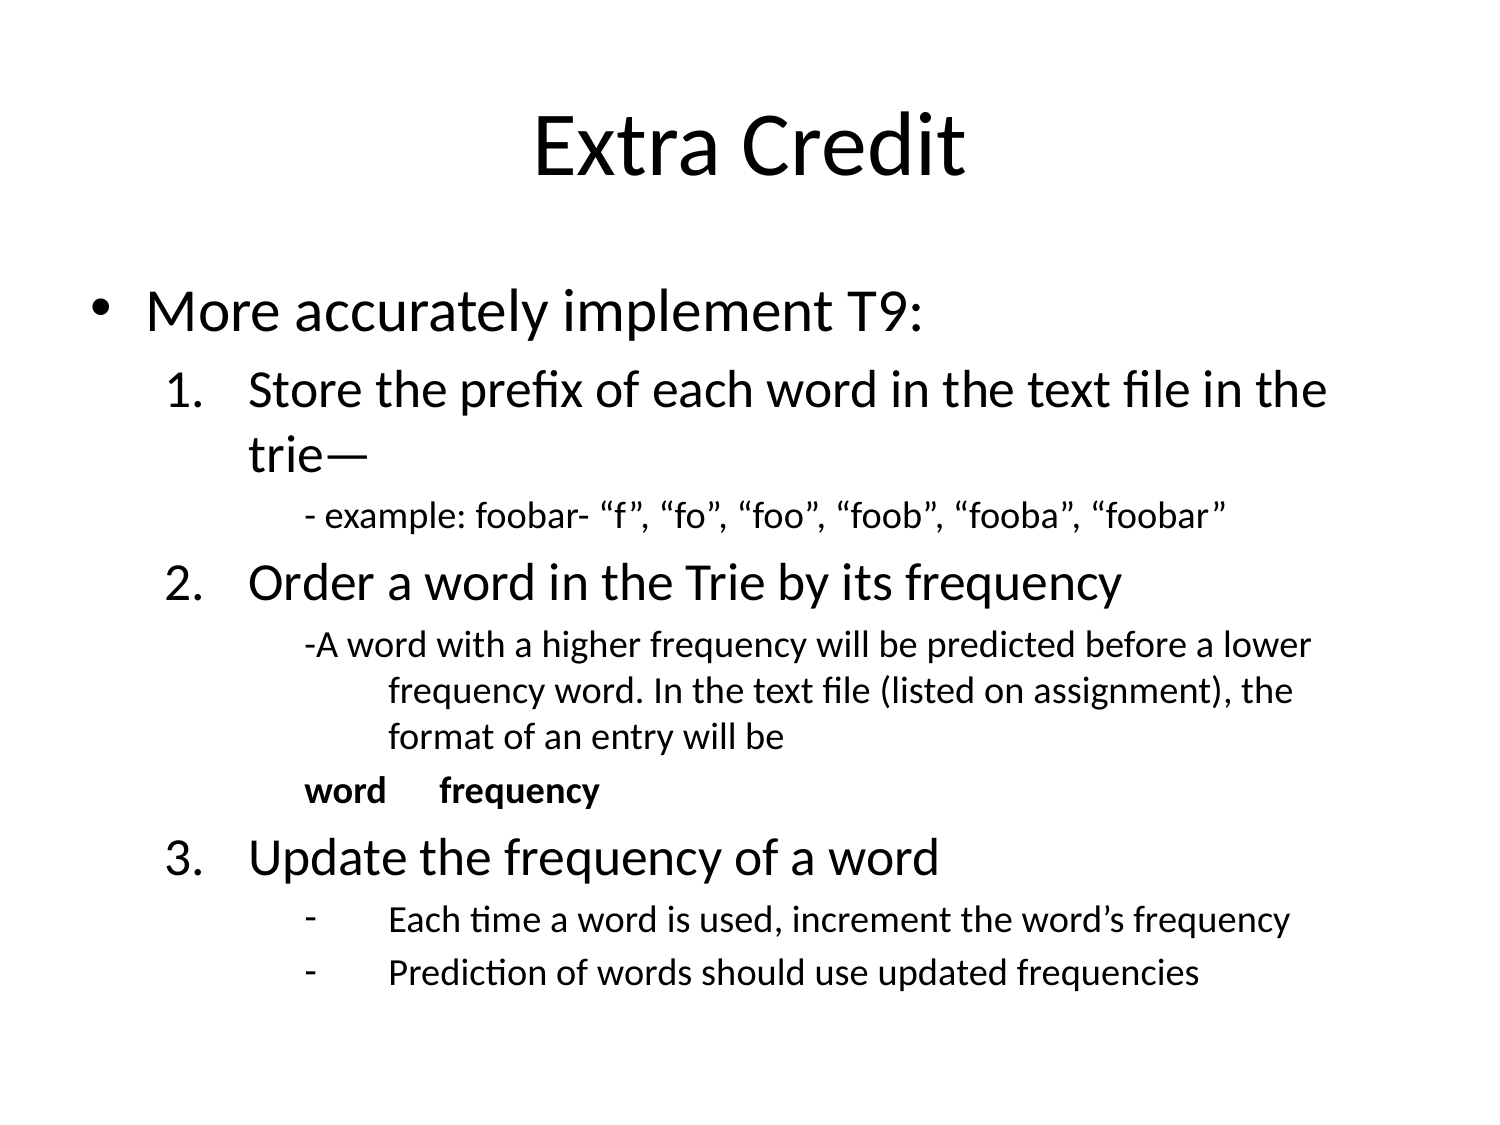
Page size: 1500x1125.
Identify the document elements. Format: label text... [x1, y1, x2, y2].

title Extra Credit [75, 45, 1425, 233]
list More accurately implement T9: Store the prefix of each word in the text file in the trie— - example: foobar- “f”, “fo”, “foo”, “foob”, “fooba”, “foobar” Order a word in the Trie by its frequency -A word with a higher frequency will be predicted before a lower frequency word. In the text file (listed on assignment), the format of an entry will be word frequency Update the frequency of a word Each time a word is used, increment the word’s frequency Prediction of words should use updated frequencies [75, 262, 1425, 1005]
